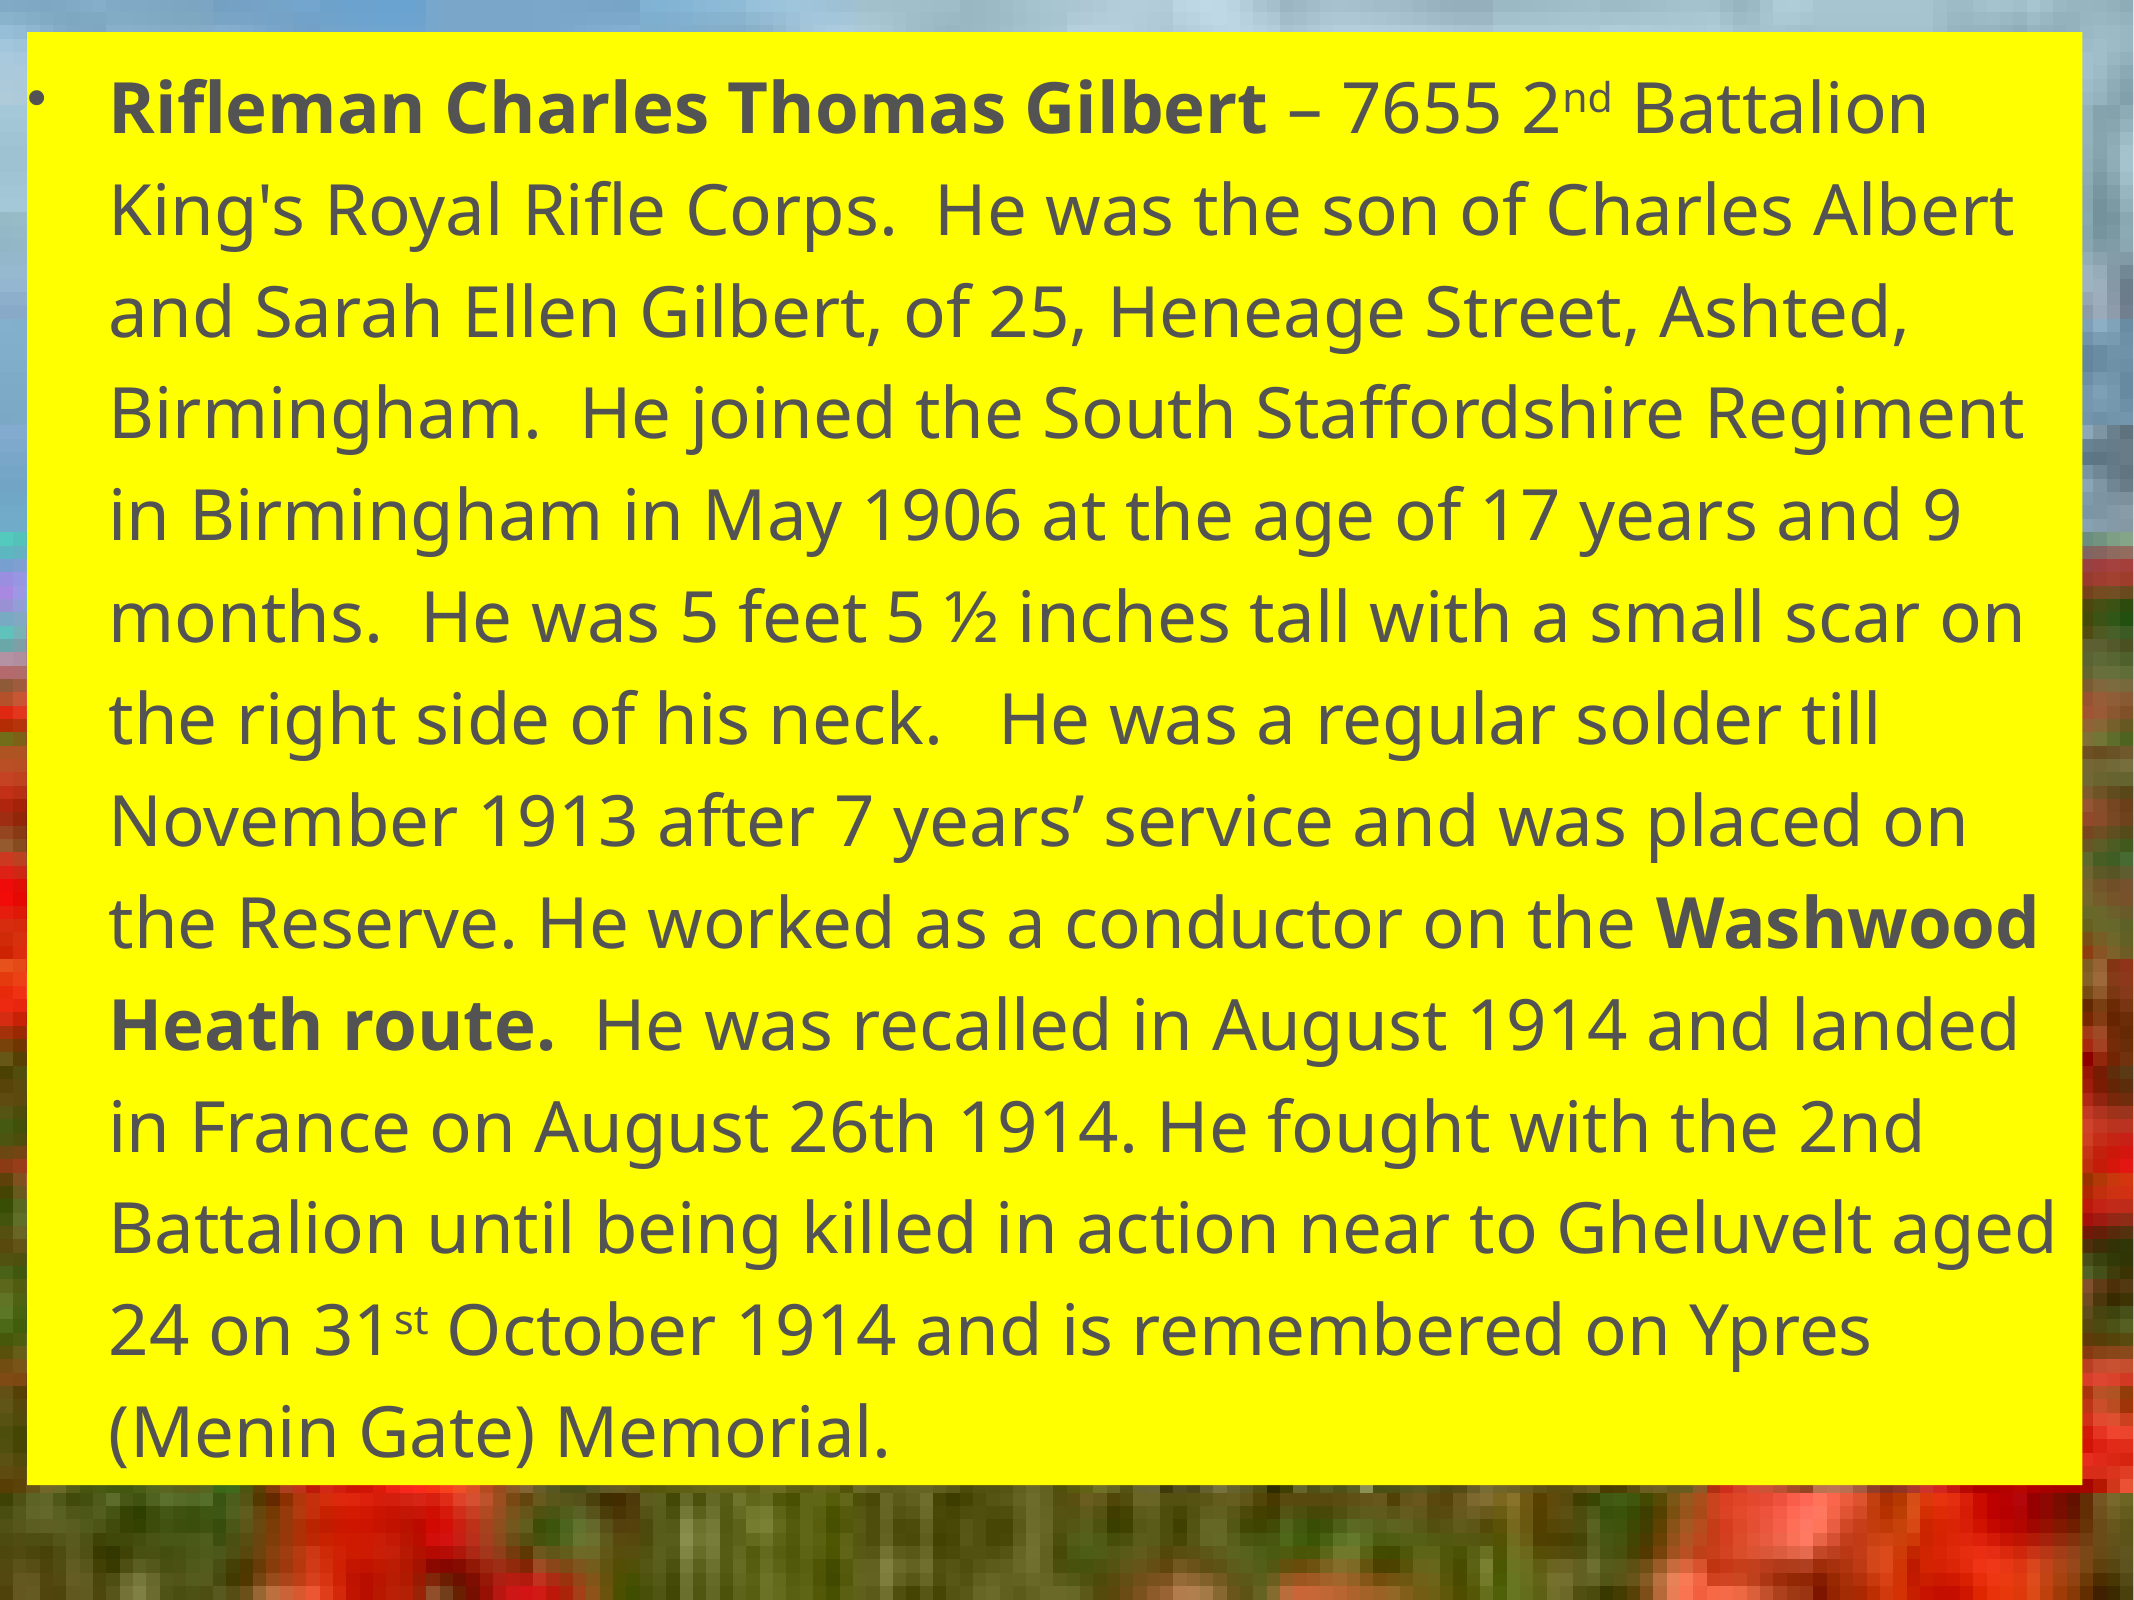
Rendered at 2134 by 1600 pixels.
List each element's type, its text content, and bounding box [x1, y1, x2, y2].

list Rifleman Charles Thomas Gilbert – 7655 2nd Battalion King's Royal Rifle Corps. He was the son of Charles Albert and Sarah Ellen Gilbert, of 25, Heneage Street, Ashted, Birmingham. He joined the South Staffordshire Regiment in Birmingham in May 1906 at the age of 17 years and 9 months. He was 5 feet 5 ½ inches tall with a small scar on the right side of his neck. He was a regular solder till November 1913 after 7 years’ service and was placed on the Reserve. He worked as a conductor on the Washwood Heath route. He was recalled in August 1914 and landed in France on August 26th 1914. He fought with the 2nd Battalion until being killed in action near to Gheluvelt aged 24 on 31st October 1914 and is remembered on Ypres (Menin Gate) Memorial. [26, 31, 2083, 1486]
picture [0, 0, 2134, 1600]
